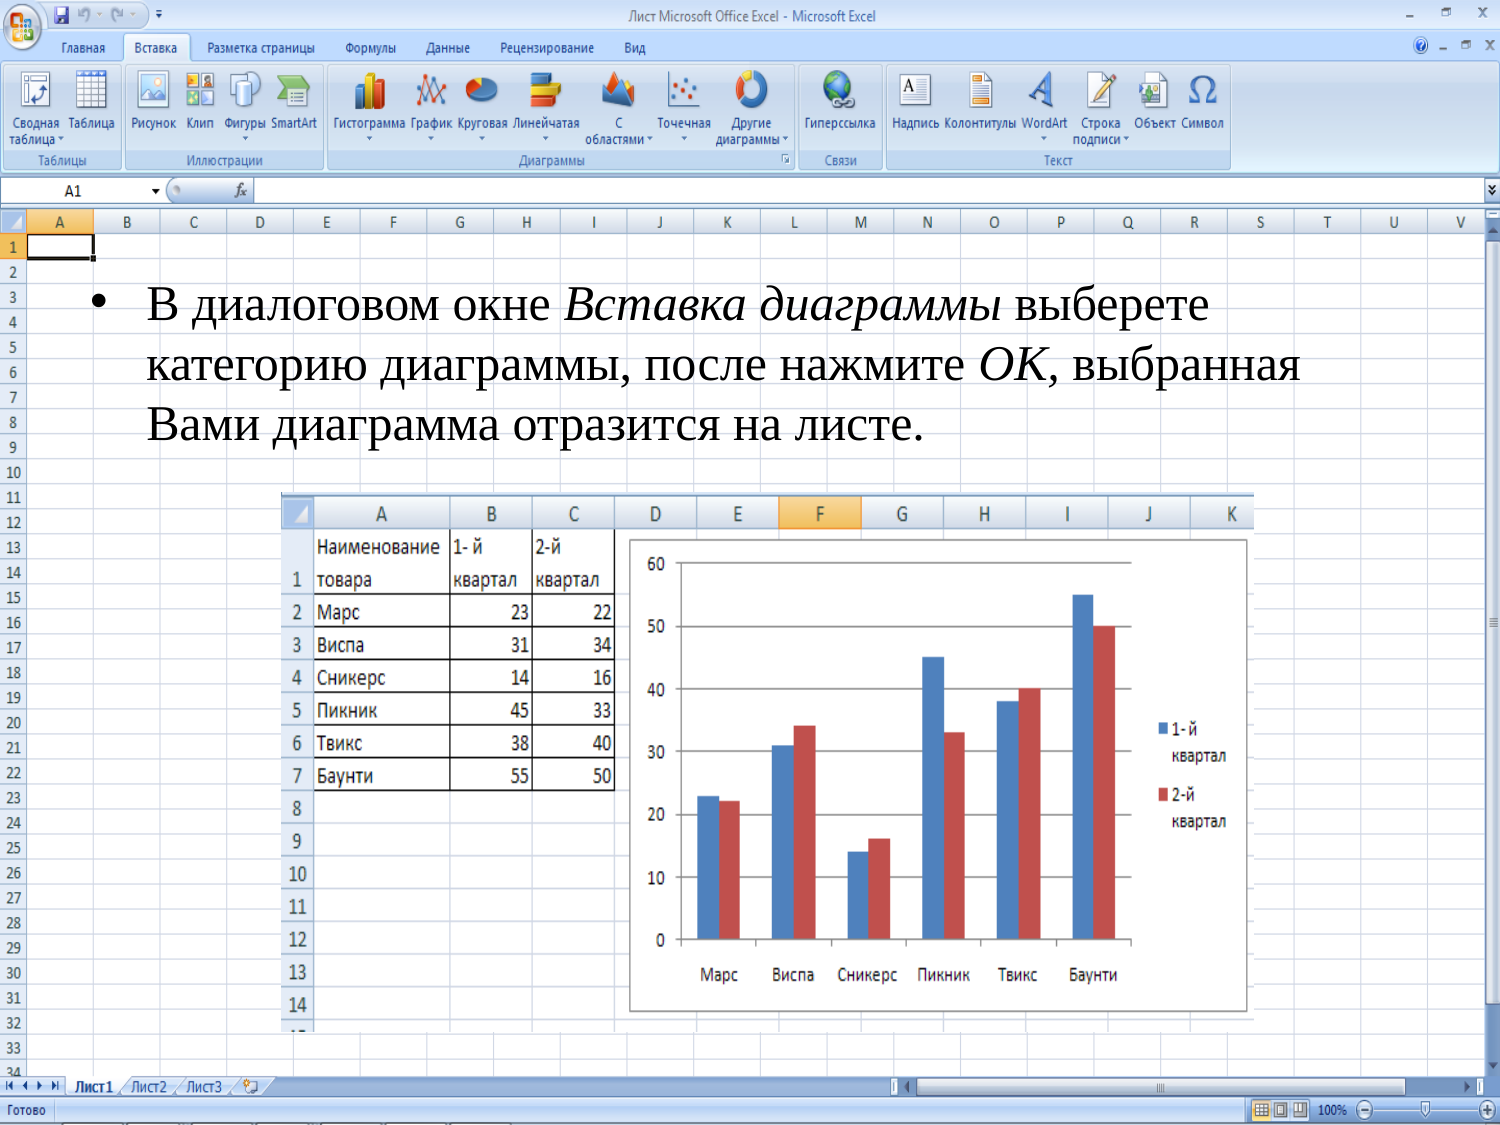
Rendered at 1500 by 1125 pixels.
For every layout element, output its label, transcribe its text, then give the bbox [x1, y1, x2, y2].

list В диалоговом окне Вставка диаграммы выберете категорию диаграммы, после нажмите ОК, выбранная Вами диаграмма отразится на листе. [75, 262, 1425, 1005]
picture [0, 0, 1500, 1125]
